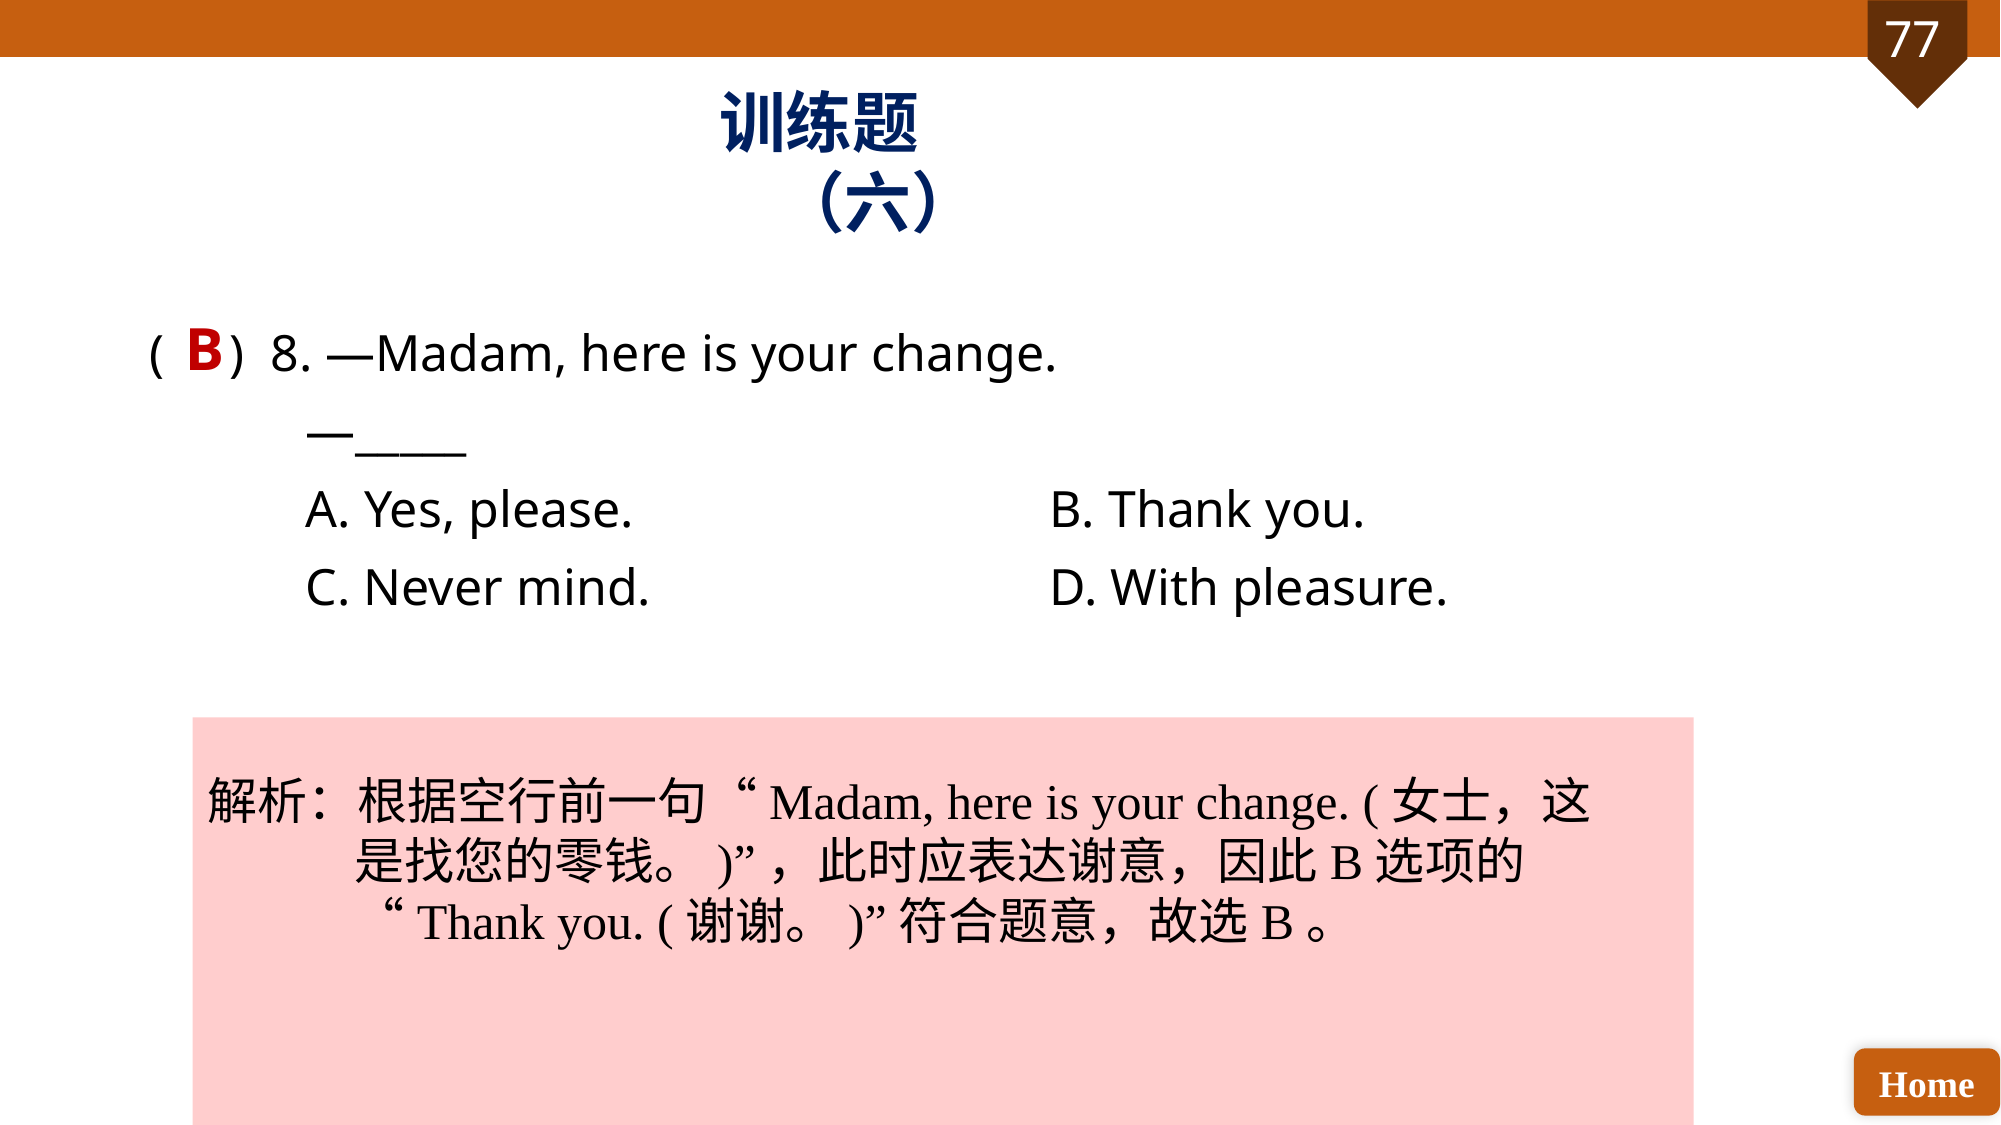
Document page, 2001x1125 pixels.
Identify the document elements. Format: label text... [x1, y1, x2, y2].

text_box [191, 716, 1695, 1125]
text_box 解析：根据空行前一句“Madam, here is your change. (女士，这是找您的零钱。)”，此时应表达谢意，因此B选项的 “Thank you. (谢谢。)”符合题意，故选B。 [192, 762, 1608, 957]
text_box 训练题（六） [704, 73, 1096, 249]
text_box ( ) 8. —Madam, here is your change. —_____ A. Yes, please. B. Thank you. C. Never mind. D. With pleasure. [135, 296, 1948, 624]
text_box B [169, 304, 239, 390]
